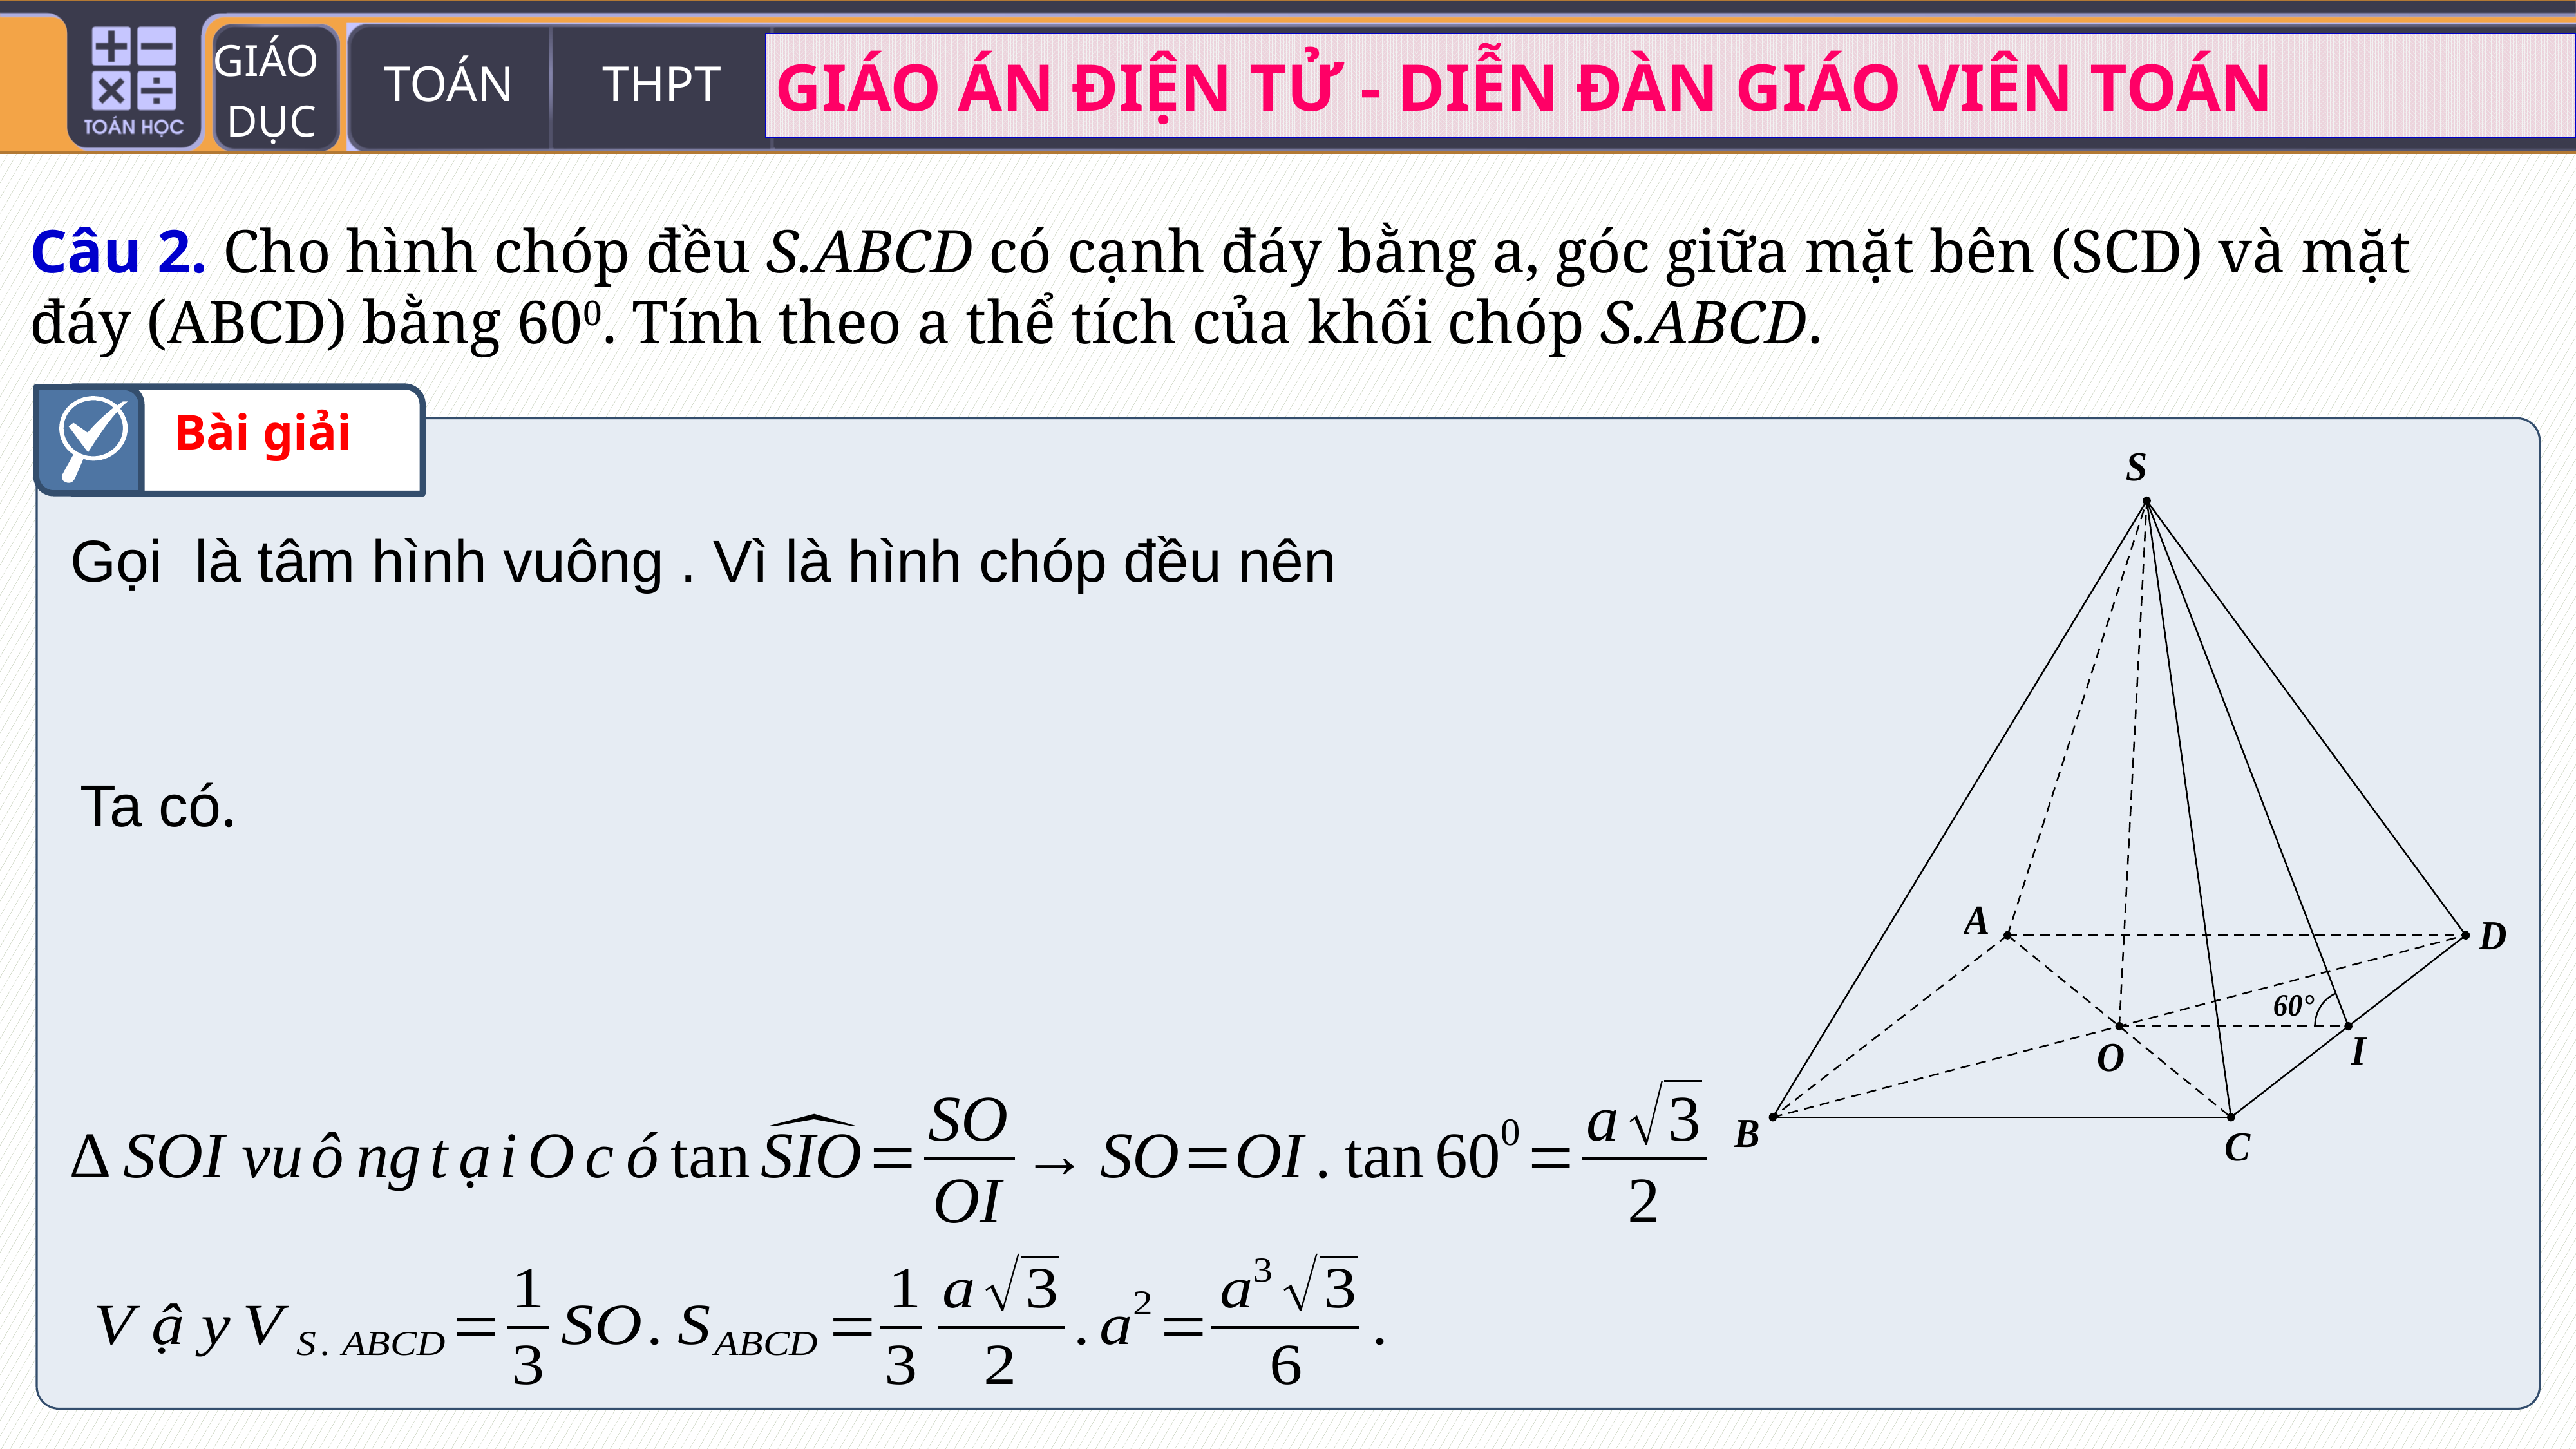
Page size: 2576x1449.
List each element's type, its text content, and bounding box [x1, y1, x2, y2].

text_box Câu 2. Cho hình chóp đều S.ABCD có cạnh đáy bằng a, góc giữa mặt bên (SCD) và mặt đáy (ABCD) bằng 600. Tính theo a thể tích của khối chóp S.ABCD. [20, 209, 2524, 360]
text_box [35, 386, 2540, 1409]
picture [1718, 426, 2528, 1190]
